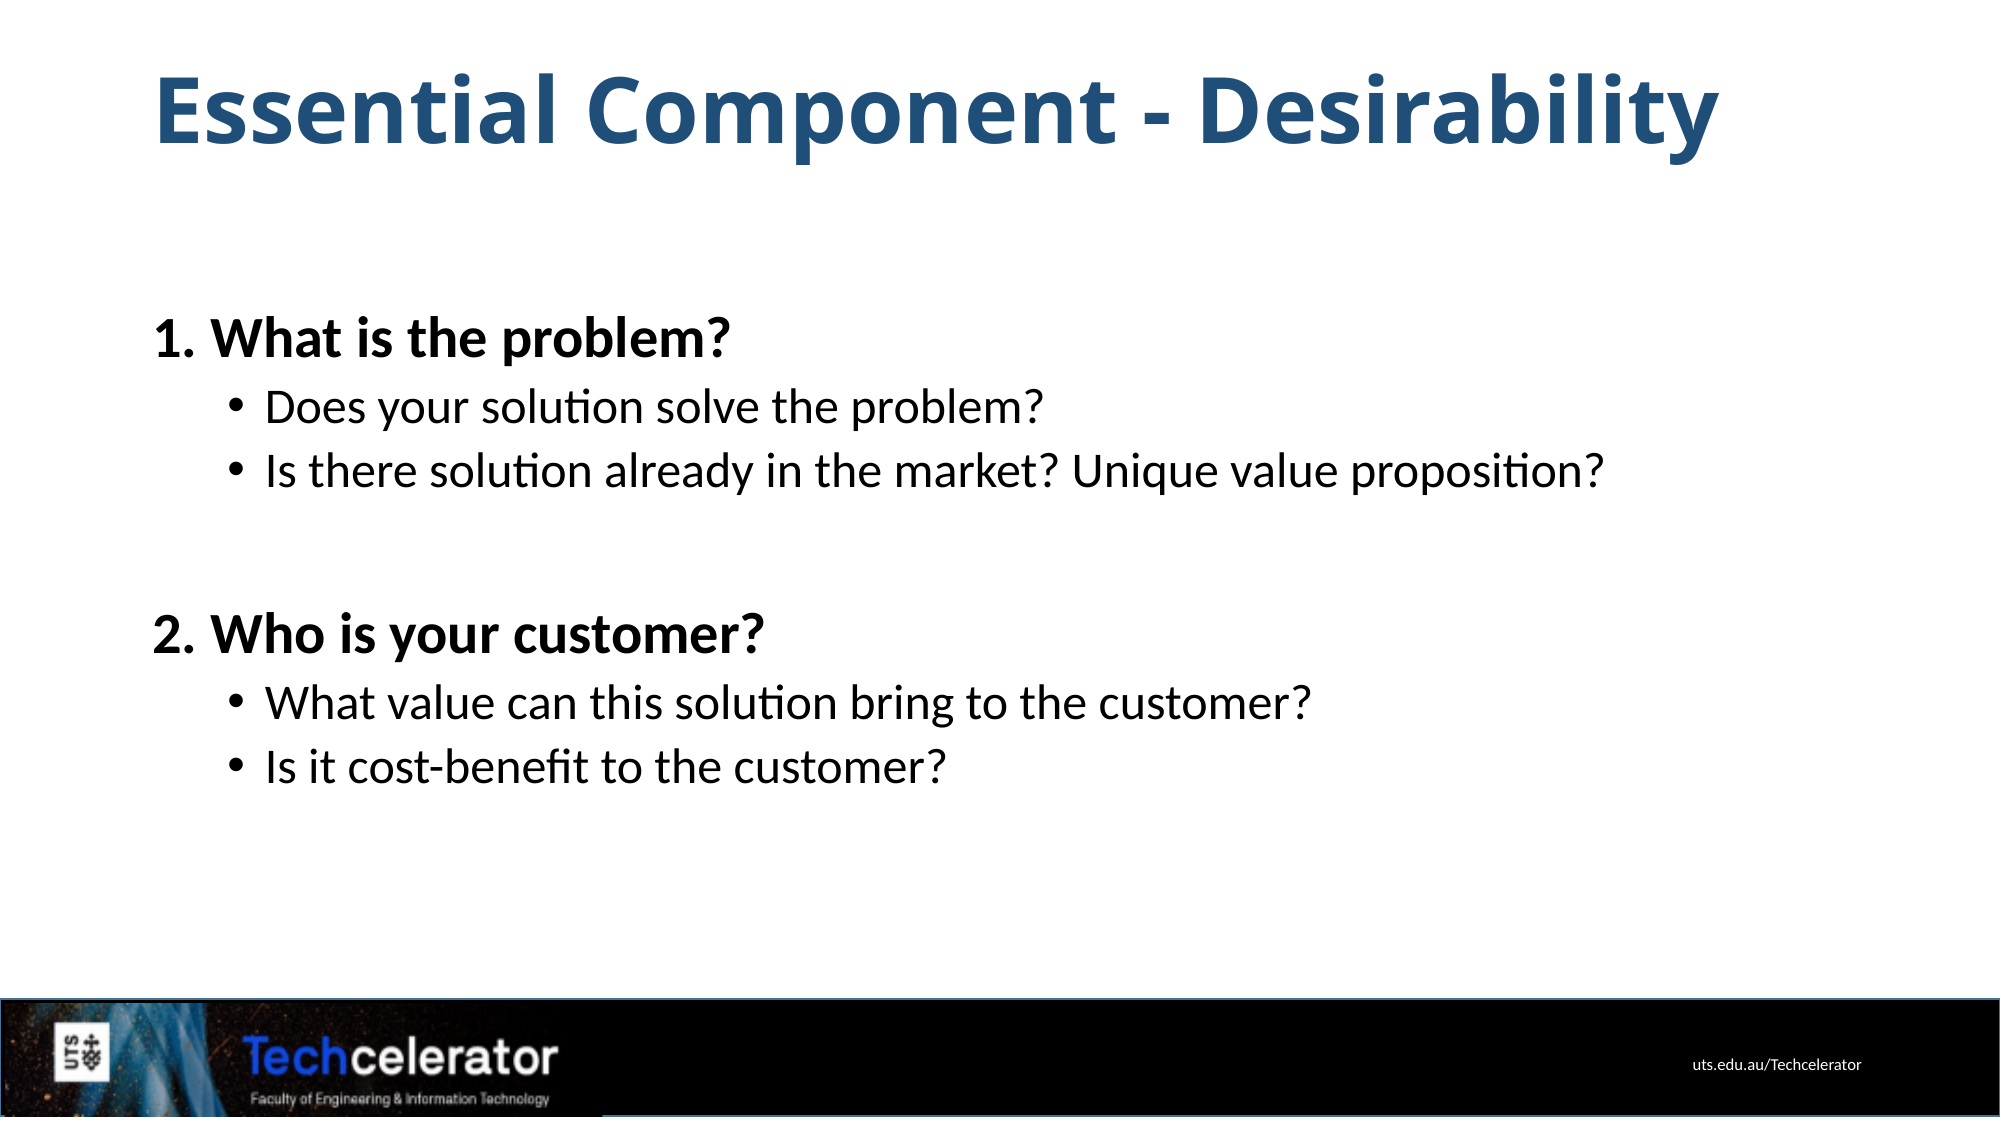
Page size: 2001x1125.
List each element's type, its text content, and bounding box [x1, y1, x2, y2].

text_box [0, 998, 2000, 1117]
title Essential Component - Desirability [137, 59, 1863, 278]
list 1. What is the problem? Does your solution solve the problem? Is there solution already in the market? Unique value proposition? 2. Who is your customer? What value can this solution bring to the customer? Is it cost-benefit to the customer? [137, 299, 1863, 998]
